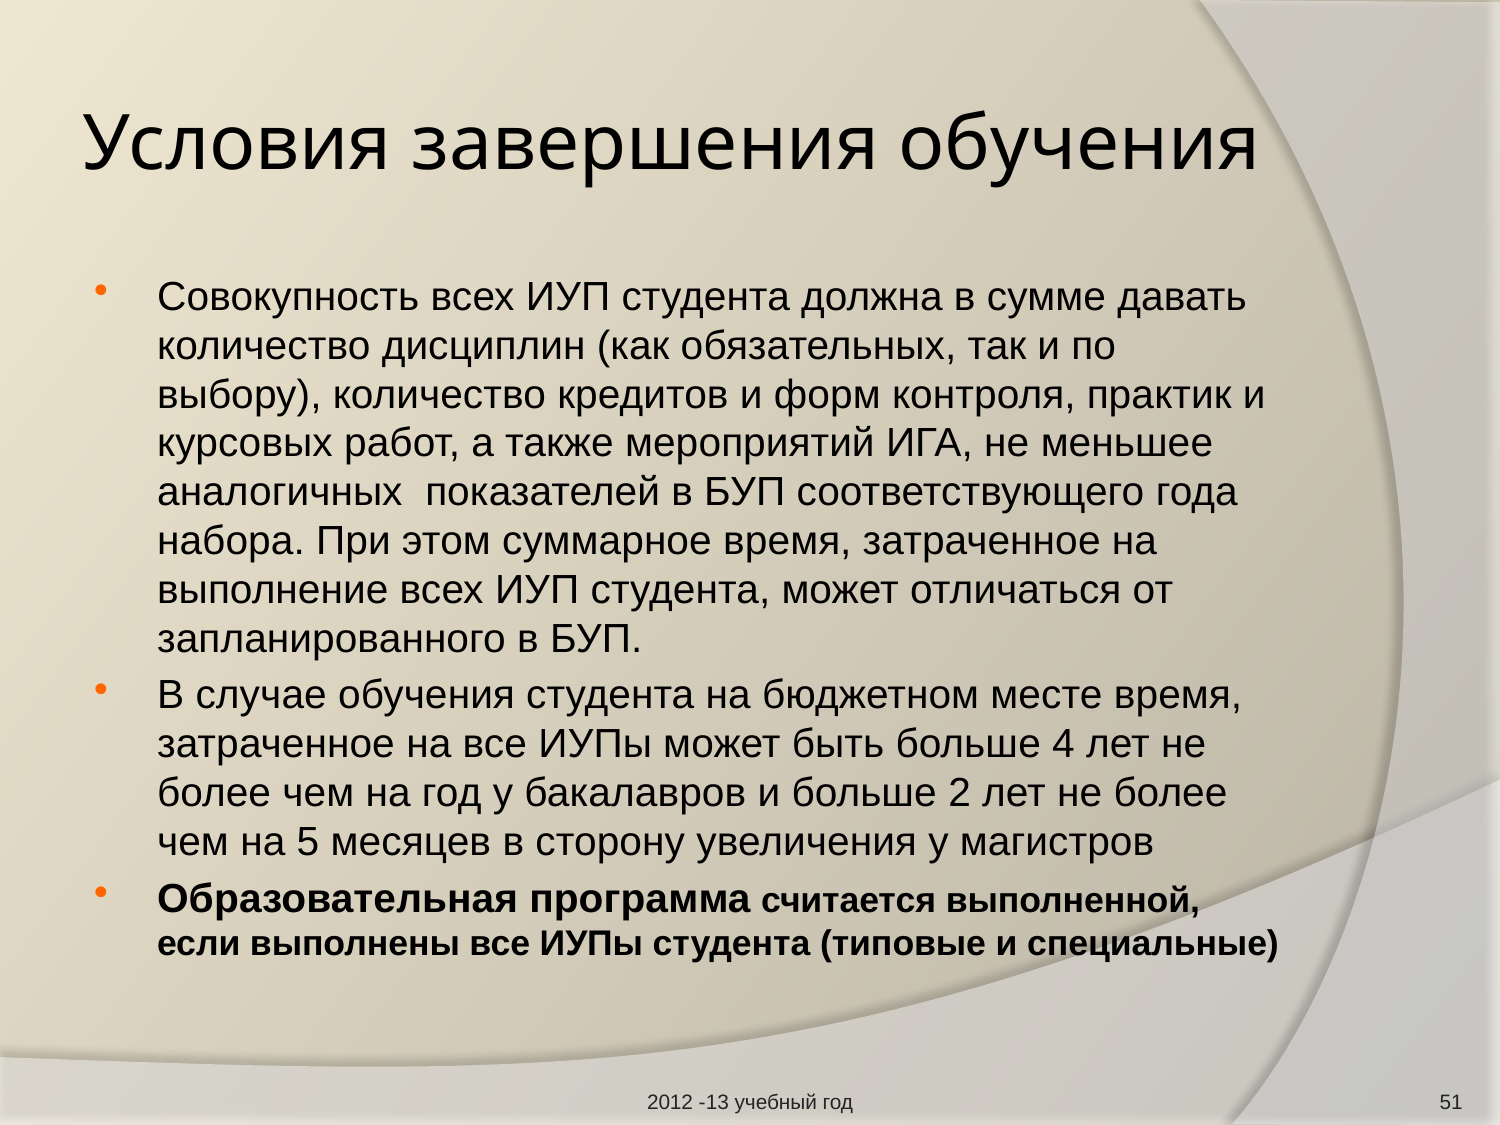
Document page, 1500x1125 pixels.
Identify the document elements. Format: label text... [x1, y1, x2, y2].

list Совокупность всех ИУП студента должна в сумме давать количество дисциплин (как обязательных, так и по выбору), количество кредитов и форм контроля, практик и курсовых работ, а также мероприятий ИГА, не меньшее аналогичных показателей в БУП соответствующего года набора. При этом суммарное время, затраченное на выполнение всех ИУП студента, может отличаться от запланированного в БУП. В случае обучения студента на бюджетном месте время, затраченное на все ИУПы может быть больше 4 лет не более чем на год у бакалавров и больше 2 лет не более чем на 5 месяцев в сторону увеличения у магистров Образовательная программа считается выполненной, если выполнены все ИУПы студента (типовые и специальные) [75, 262, 1300, 1005]
slide_number 51 [1337, 1053, 1463, 1114]
title Условия завершения обучения [75, 45, 1300, 233]
footer 2012 -13 учебный год [512, 1053, 988, 1114]
